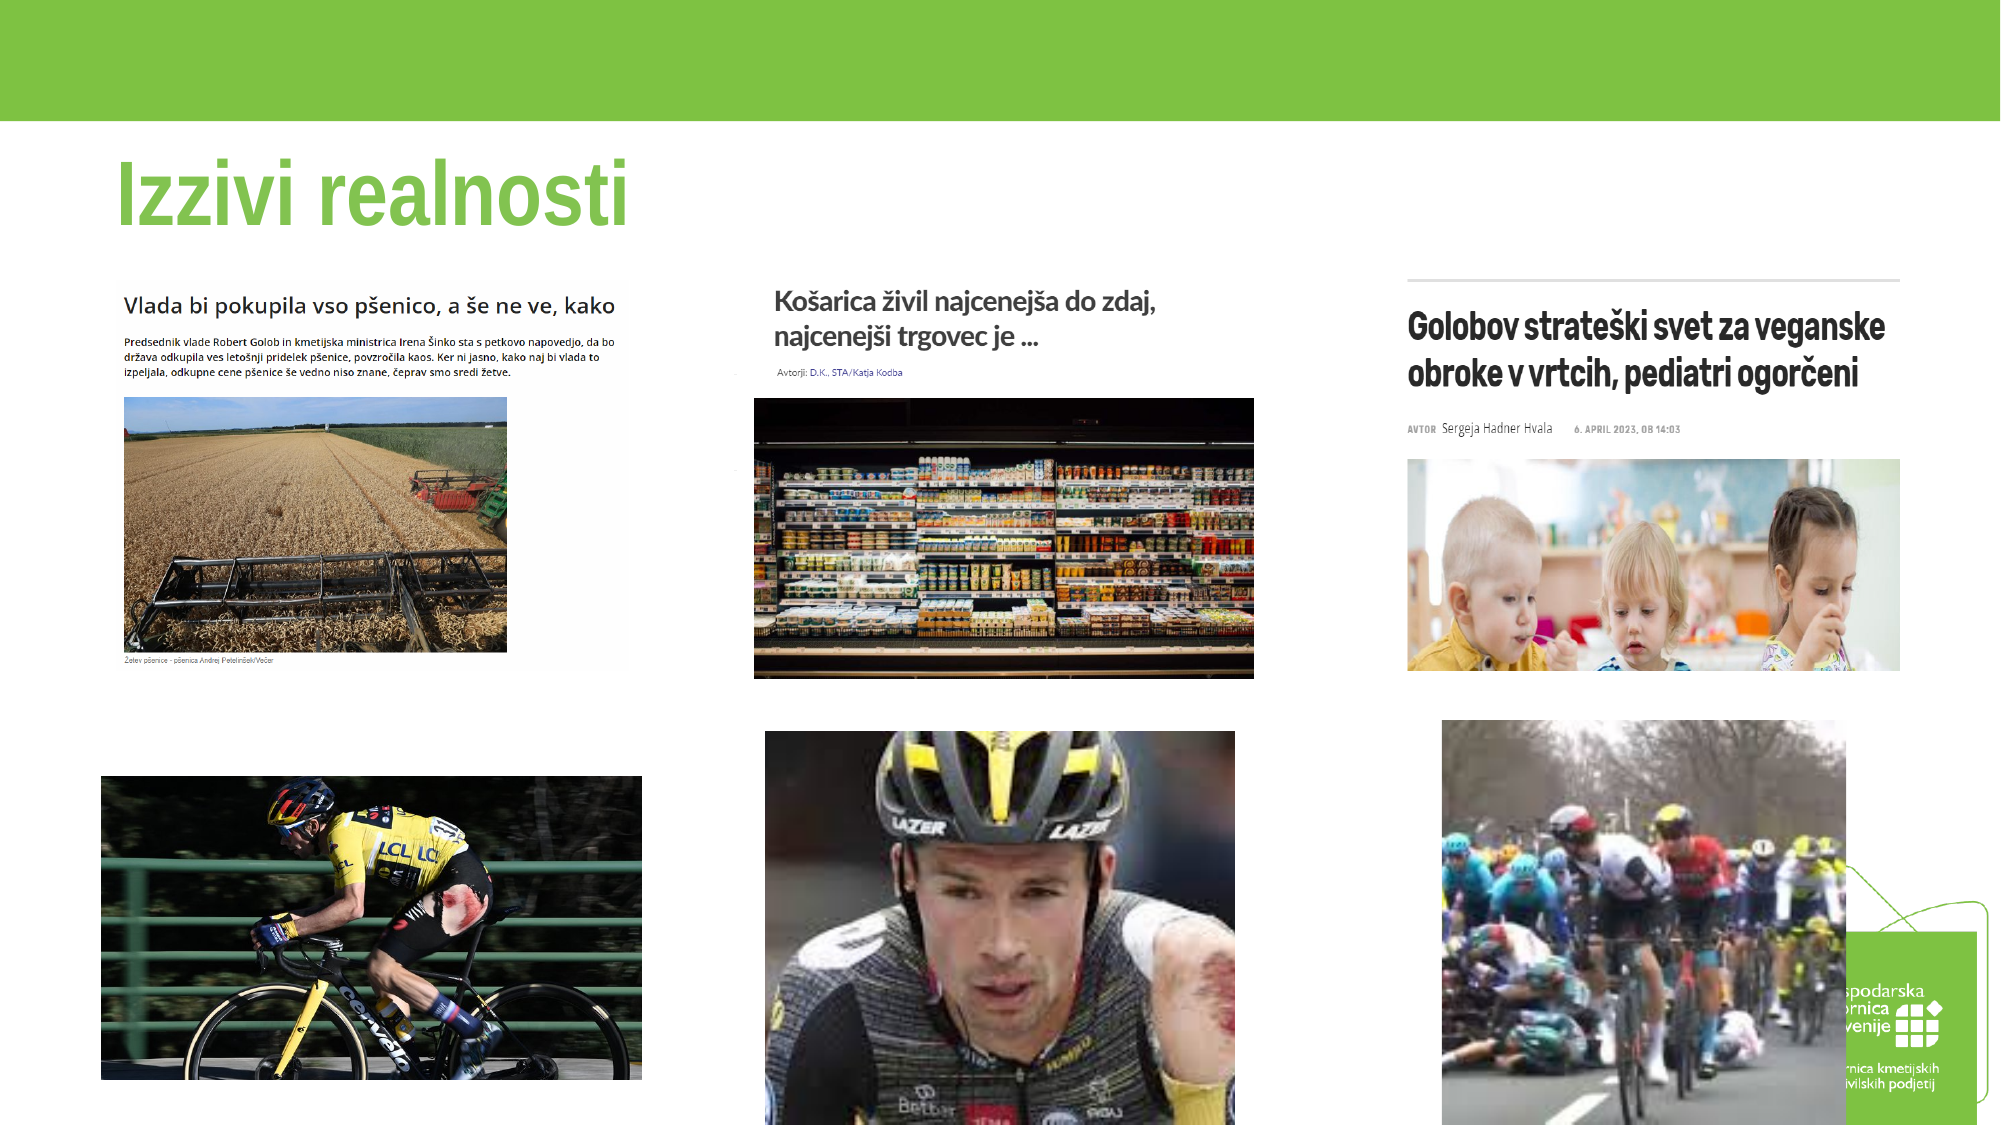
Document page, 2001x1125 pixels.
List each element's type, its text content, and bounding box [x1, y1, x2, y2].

text_box Izzivi realnosti [101, 142, 1827, 319]
picture [0, 0, 2001, 1125]
